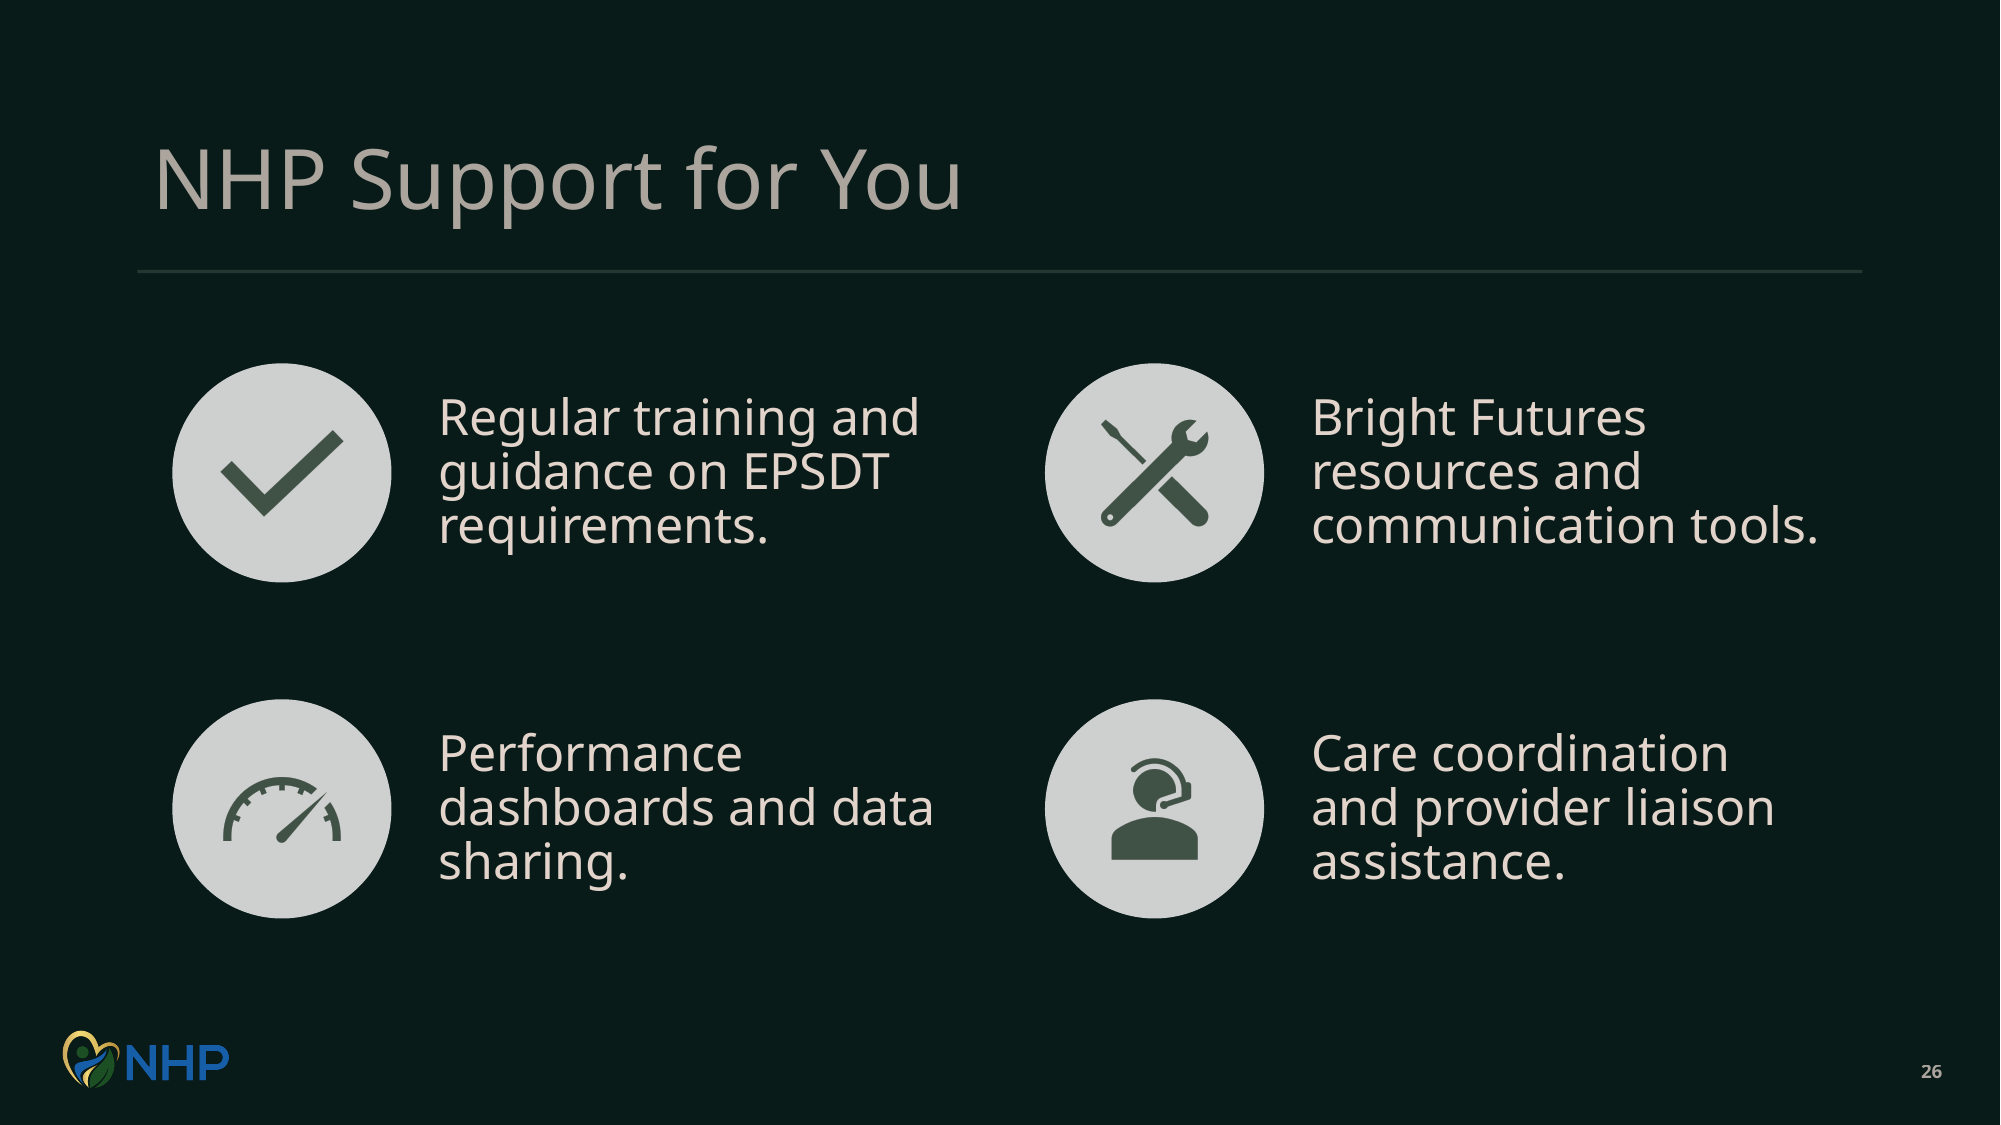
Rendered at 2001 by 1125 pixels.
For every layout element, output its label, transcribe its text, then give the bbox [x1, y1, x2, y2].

title NHP Support for You [137, 108, 1863, 244]
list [137, 297, 1863, 985]
slide_number 26 [1725, 1042, 1958, 1103]
picture [50, 1021, 241, 1097]
